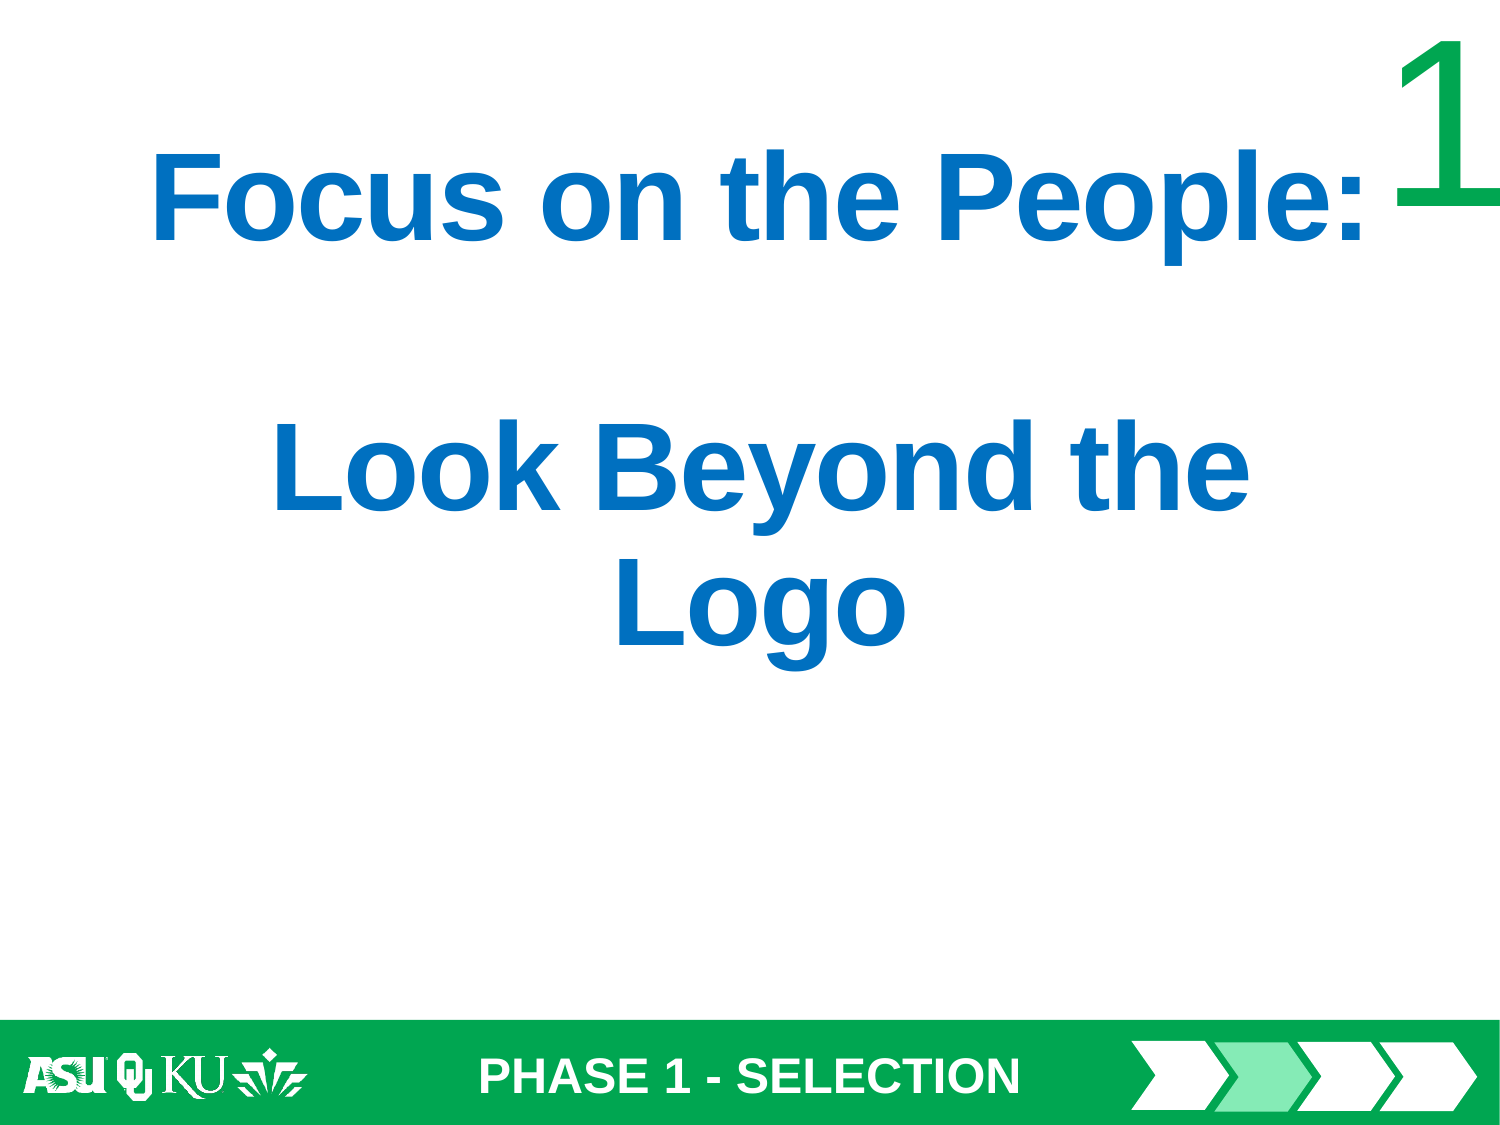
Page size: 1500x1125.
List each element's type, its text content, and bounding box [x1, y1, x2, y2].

picture [161, 1047, 309, 1099]
title Focus on the People: Look Beyond the Logo [113, 312, 1408, 493]
picture [117, 1053, 152, 1101]
